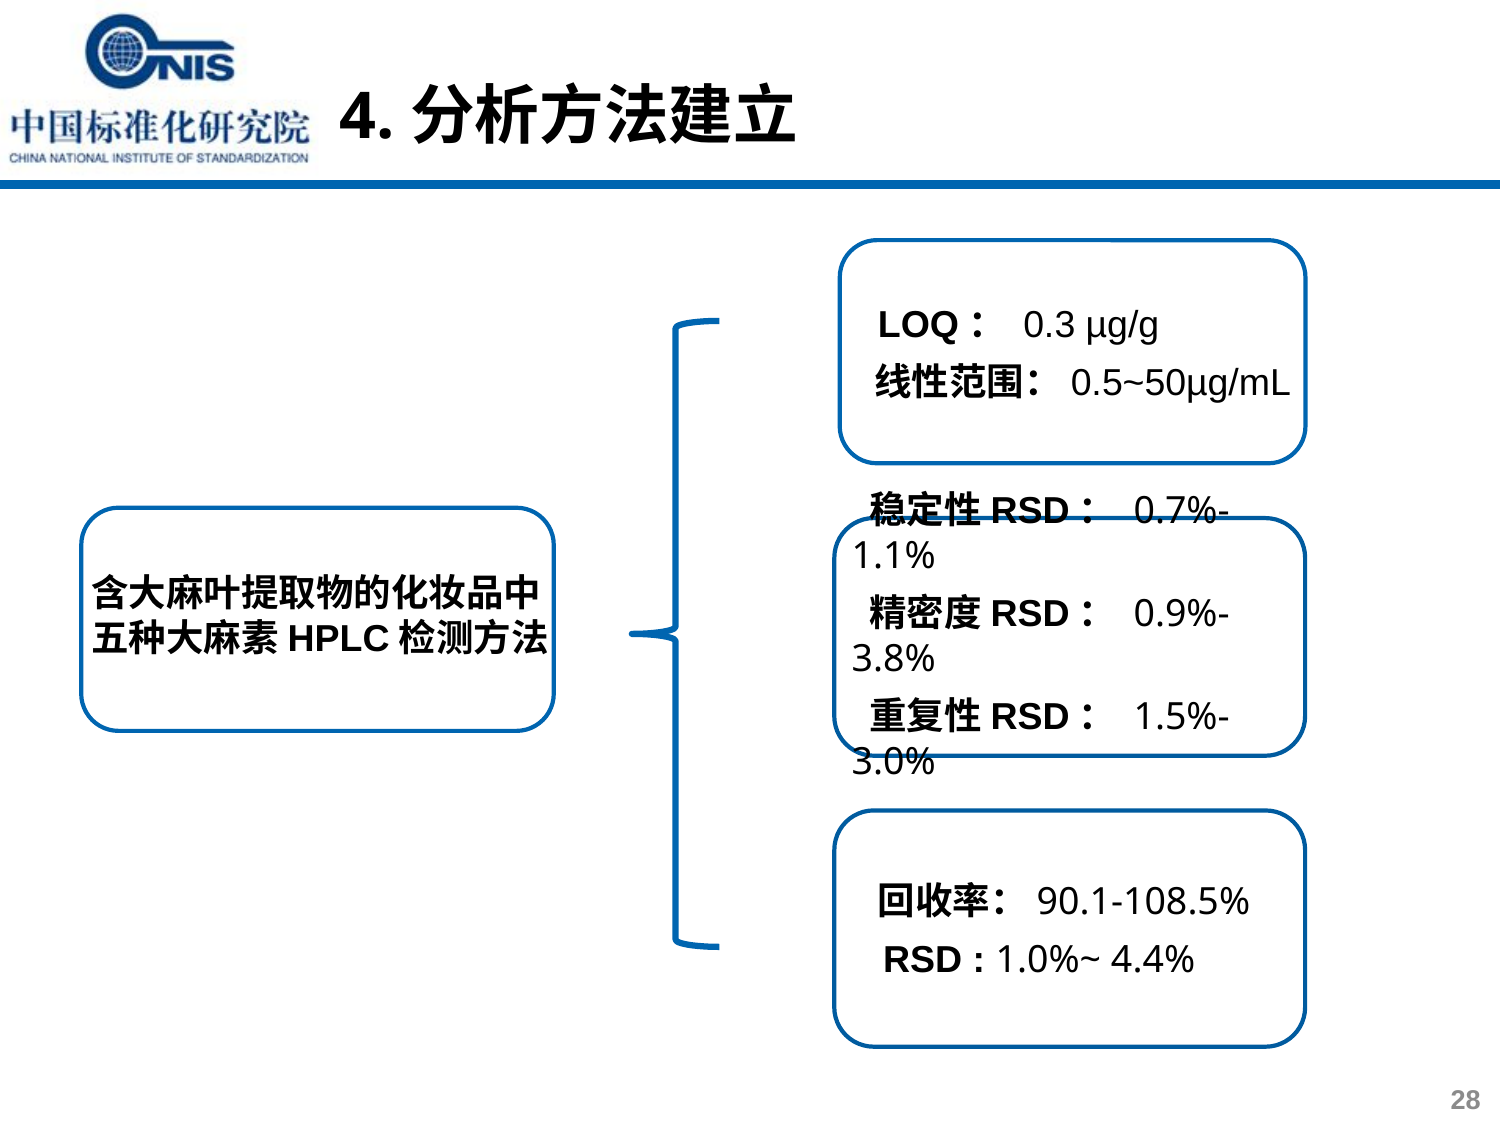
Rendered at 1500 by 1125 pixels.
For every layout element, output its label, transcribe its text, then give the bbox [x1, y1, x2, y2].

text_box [834, 517, 1306, 756]
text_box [839, 239, 1329, 464]
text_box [79, 507, 571, 732]
picture [0, 0, 319, 177]
slide_number 28 [1269, 1067, 1498, 1125]
text_box [631, 320, 720, 948]
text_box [834, 810, 1306, 1047]
text_box 4.分析方法建立 [324, 66, 1414, 169]
